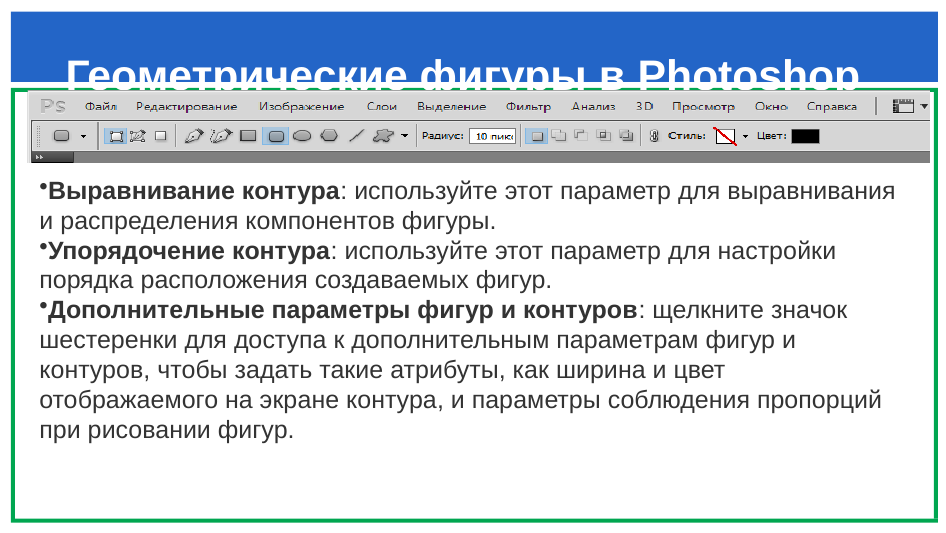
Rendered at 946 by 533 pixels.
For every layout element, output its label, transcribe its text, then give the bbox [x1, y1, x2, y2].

text_box Выравнивание контура: используйте этот параметр для выравнивания и распределения компонентов фигуры. Упорядочение контура: используйте этот параметр для настройки порядка расположения создаваемых фигур. Дополнительные параметры фигур и контуров: щелкните значок шестеренки для доступа к дополнительным параметрам фигур и контуров, чтобы задать такие атрибуты, как ширина и цвет отображаемого на экране контура, и параметры соблюдения пропорций при рисовании фигур. [39, 174, 907, 484]
picture [27, 90, 931, 163]
title Геометрические фигуры в Photoshop [51, 0, 874, 88]
